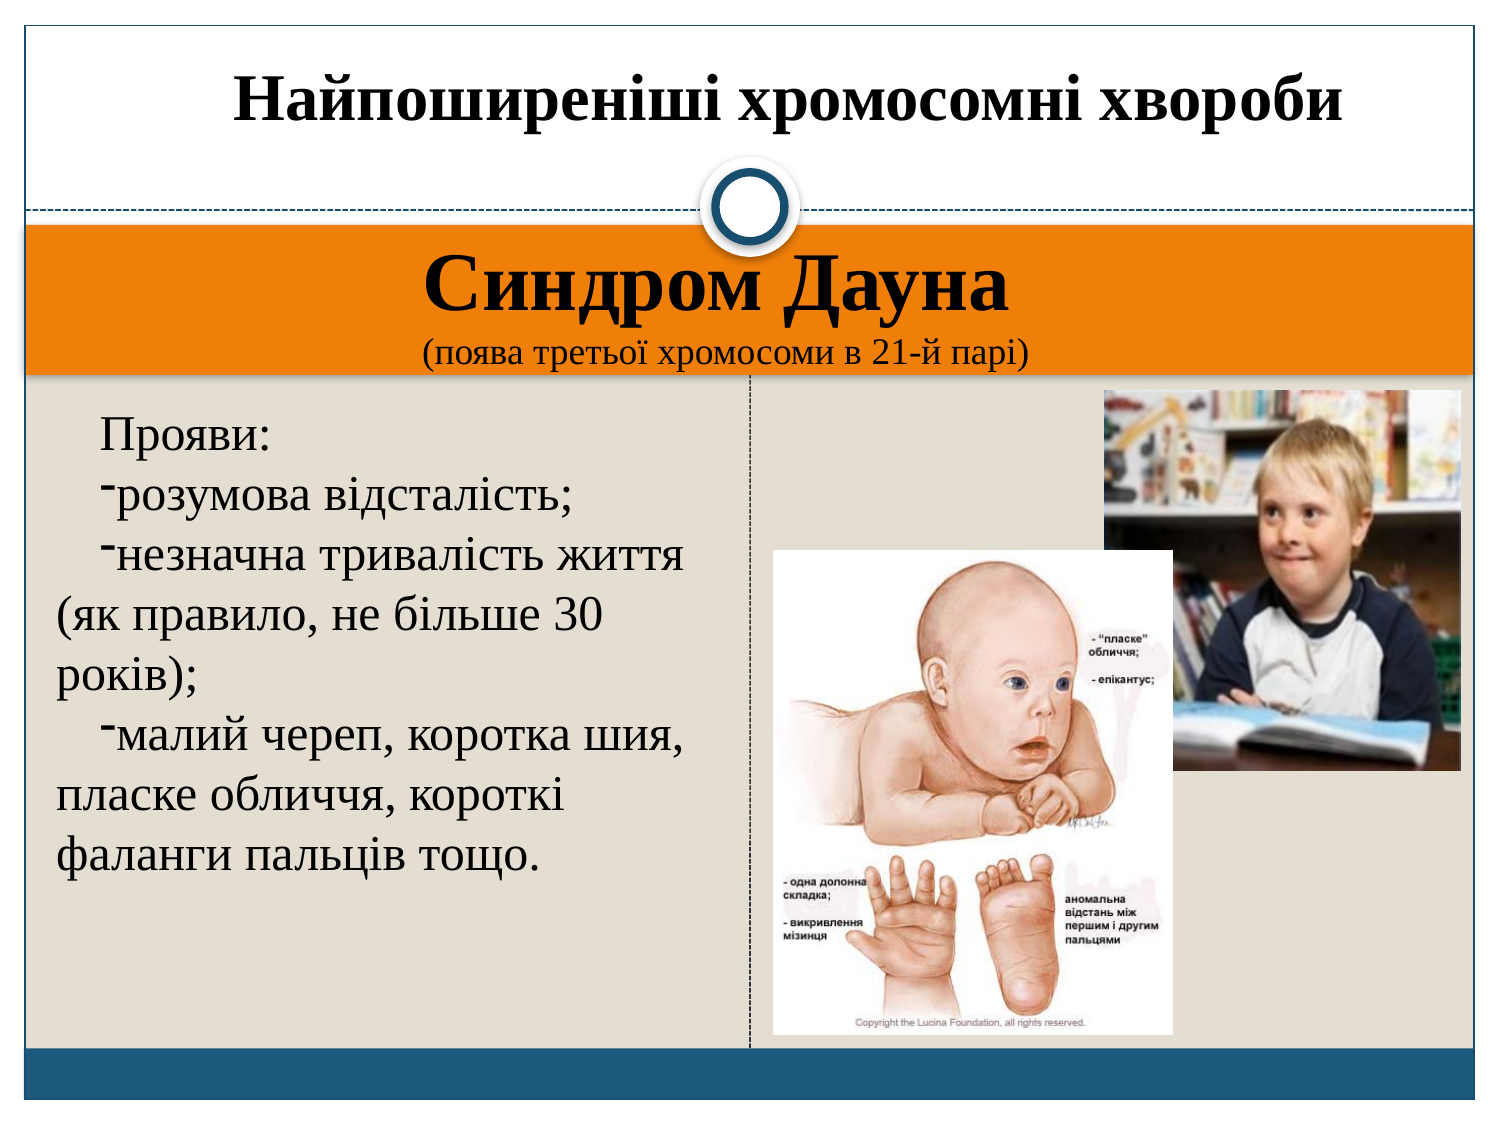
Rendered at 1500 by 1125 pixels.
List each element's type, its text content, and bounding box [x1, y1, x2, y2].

text_box Синдром Дауна (поява третьої хромосоми в 21-й парі) [407, 219, 1081, 380]
picture [773, 390, 1461, 1036]
text_box Найпоширеніші хромосомні хвороби [218, 46, 1365, 142]
text_box Прояви: розумова відсталість; незначна тривалість життя (як правило, не більше 30 років); малий череп, коротка шия, пласке обличчя, короткі фаланги пальців тощо. [41, 393, 715, 889]
